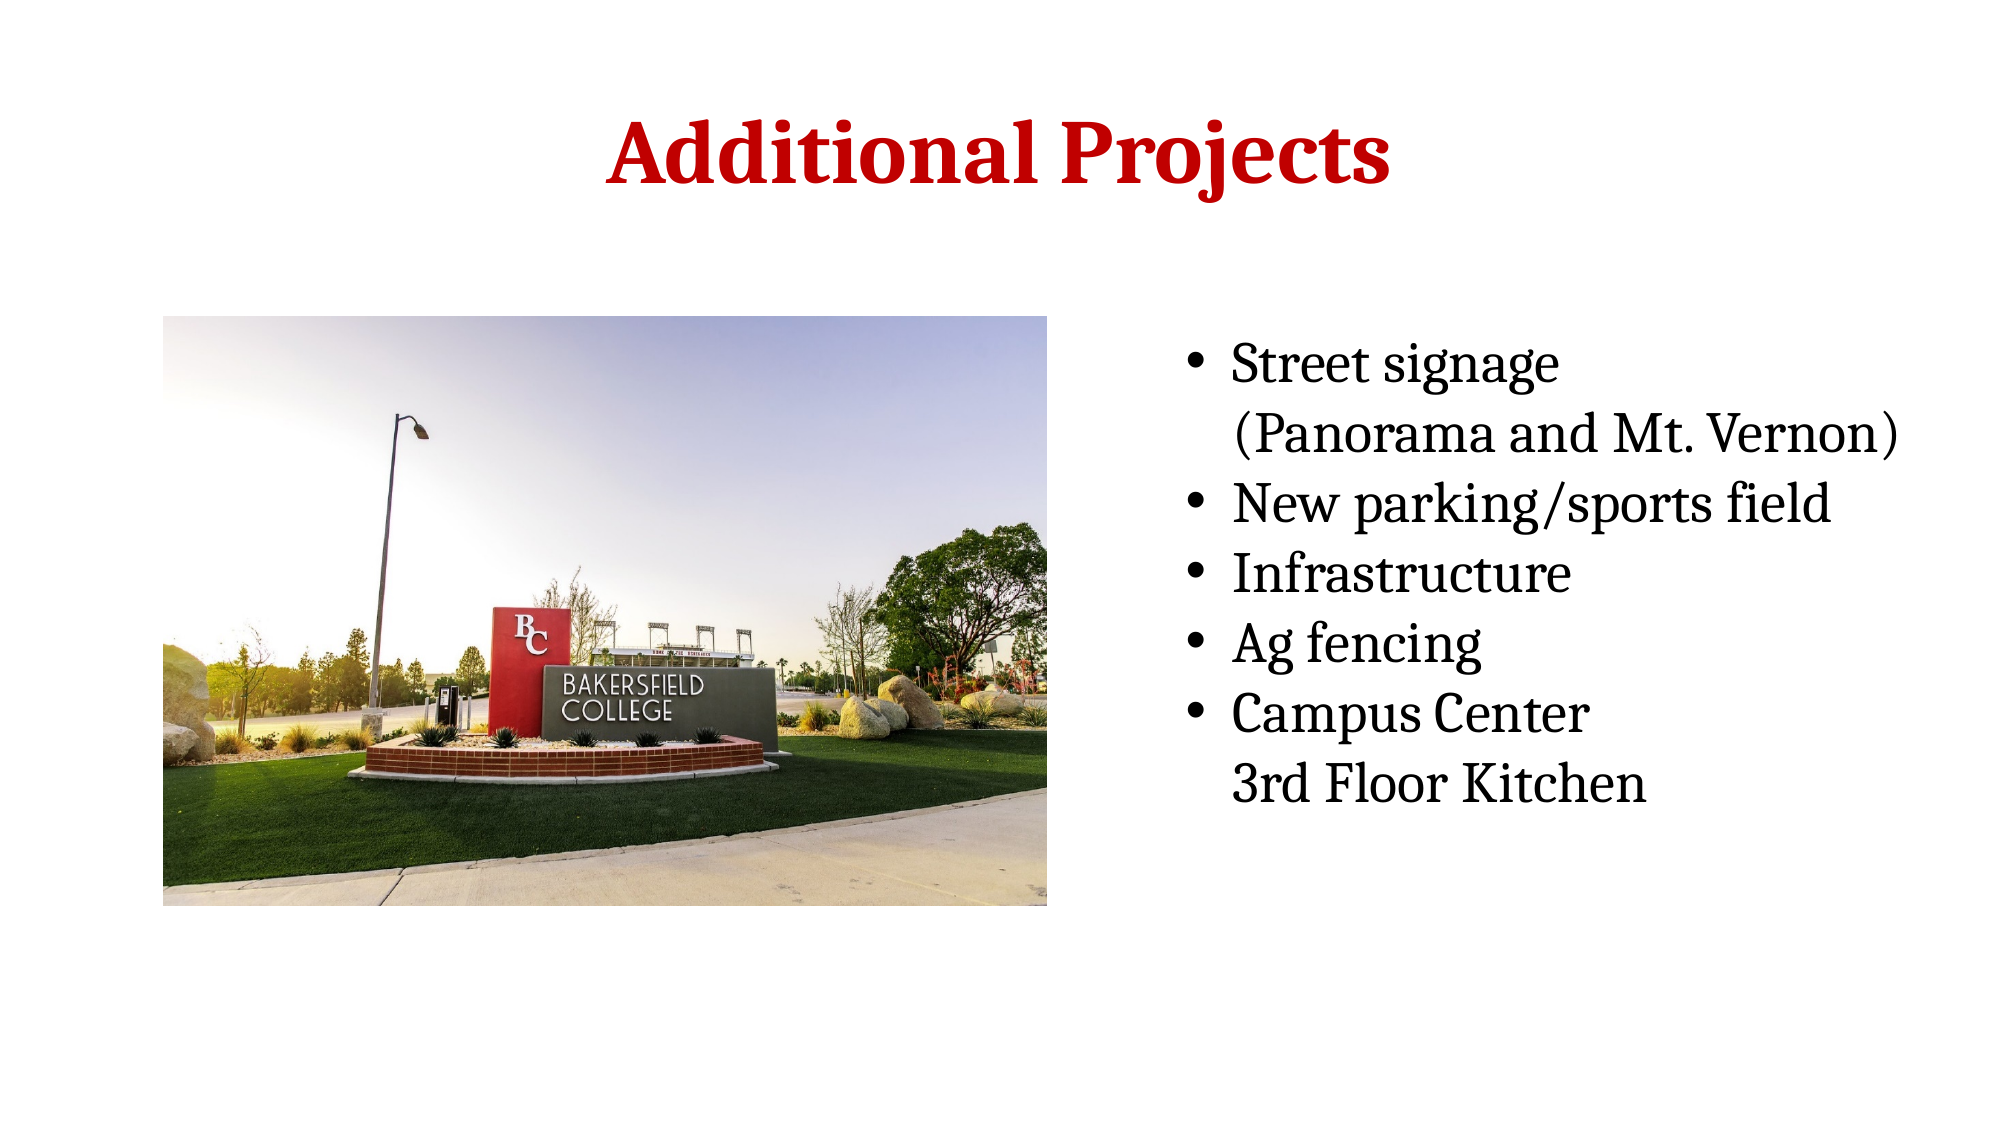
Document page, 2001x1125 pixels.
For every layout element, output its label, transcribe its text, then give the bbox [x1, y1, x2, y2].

title Additional Projects [84, 44, 1916, 263]
picture [163, 316, 1047, 906]
text_box Street signage (Panorama and Mt. Vernon) New parking/sports field Infrastructure Ag fencing Campus Center 3rd Floor Kitchen [1170, 316, 1939, 1042]
